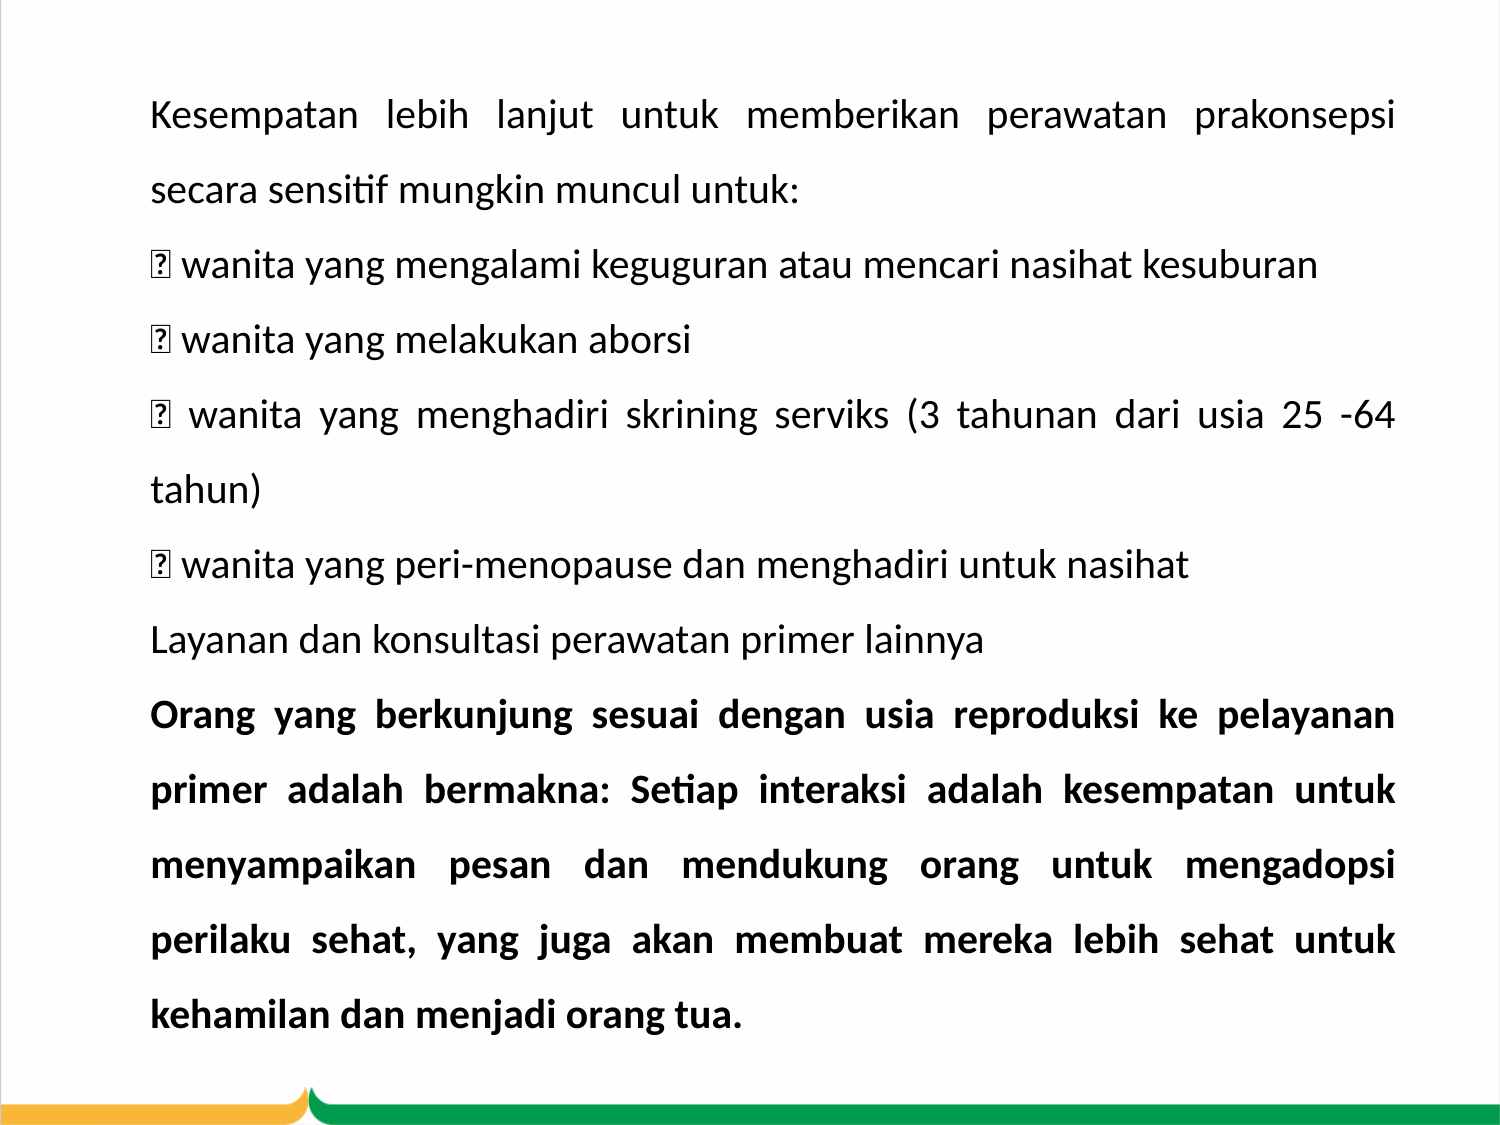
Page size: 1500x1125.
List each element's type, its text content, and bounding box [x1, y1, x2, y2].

text_box Kesempatan lebih lanjut untuk memberikan perawatan prakonsepsi secara sensitif mungkin muncul untuk:  wanita yang mengalami keguguran atau mencari nasihat kesuburan  wanita yang melakukan aborsi  wanita yang menghadiri skrining serviks (3 tahunan dari usia 25 -64 tahun)  wanita yang peri-menopause dan menghadiri untuk nasihat Layanan dan konsultasi perawatan primer lainnya Orang yang berkunjung sesuai dengan usia reproduksi ke pelayanan primer adalah bermakna: Setiap interaksi adalah kesempatan untuk menyampaikan pesan dan mendukung orang untuk mengadopsi perilaku sehat, yang juga akan membuat mereka lebih sehat untuk kehamilan dan menjadi orang tua. [135, 54, 1412, 1045]
picture [0, 0, 1500, 1125]
